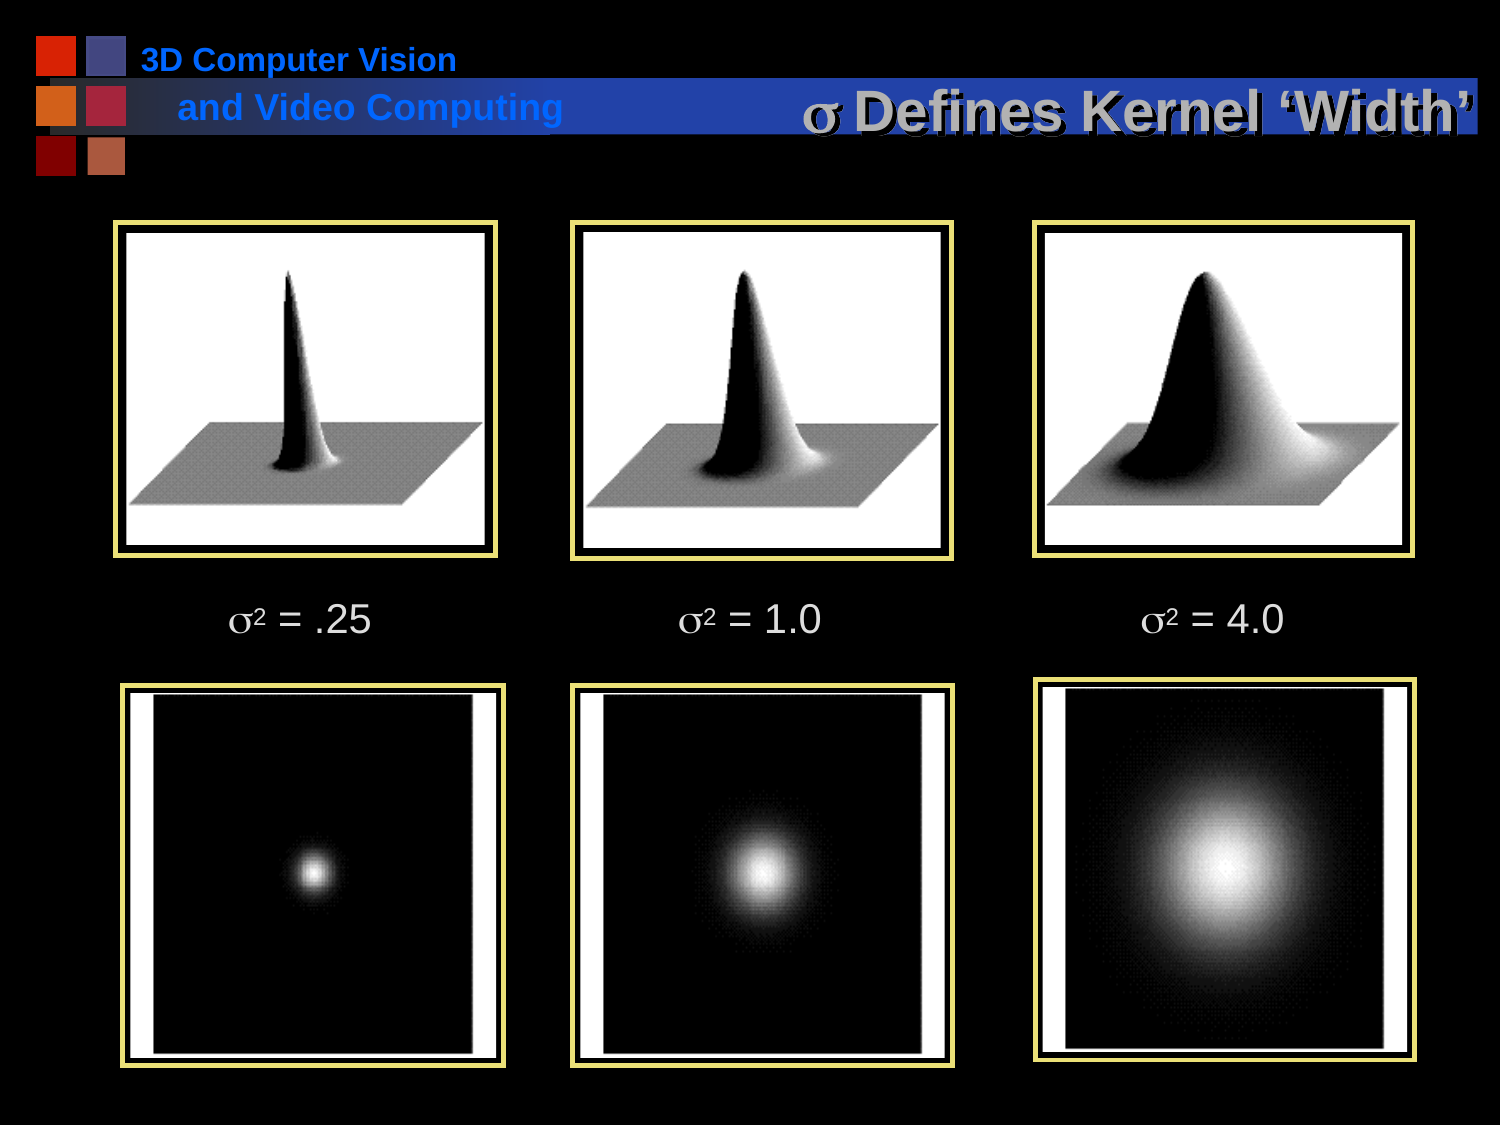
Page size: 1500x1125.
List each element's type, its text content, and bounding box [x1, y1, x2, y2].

text_box s2 = .25 [213, 584, 388, 650]
picture [574, 687, 951, 1064]
text_box s2 = 4.0 [1125, 584, 1300, 650]
title s Defines Kernel ‘Width’ [785, 50, 1489, 152]
picture [1036, 224, 1411, 554]
picture [1037, 681, 1413, 1058]
picture [117, 224, 494, 554]
text_box s2 = 1.0 [663, 584, 838, 650]
picture [124, 687, 502, 1064]
picture [574, 224, 950, 557]
